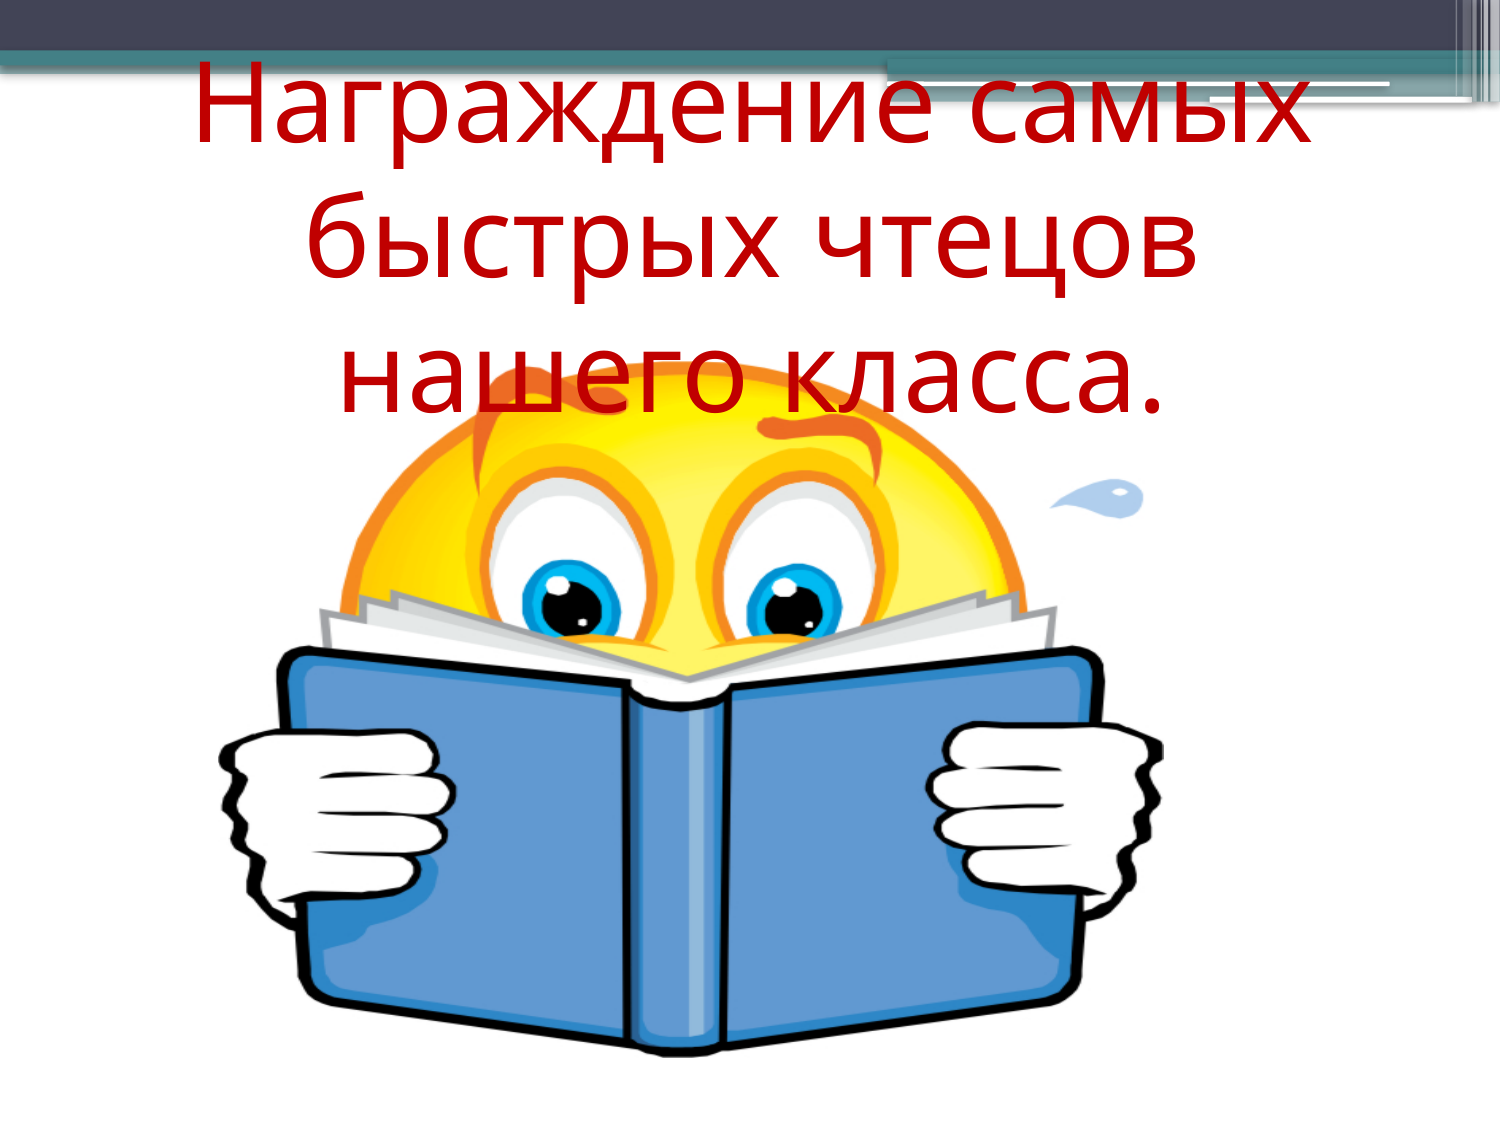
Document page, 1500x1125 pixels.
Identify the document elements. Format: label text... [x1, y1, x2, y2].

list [218, 361, 1164, 1058]
title Награждение самых быстрых чтецов нашего класса. [76, 219, 1427, 395]
